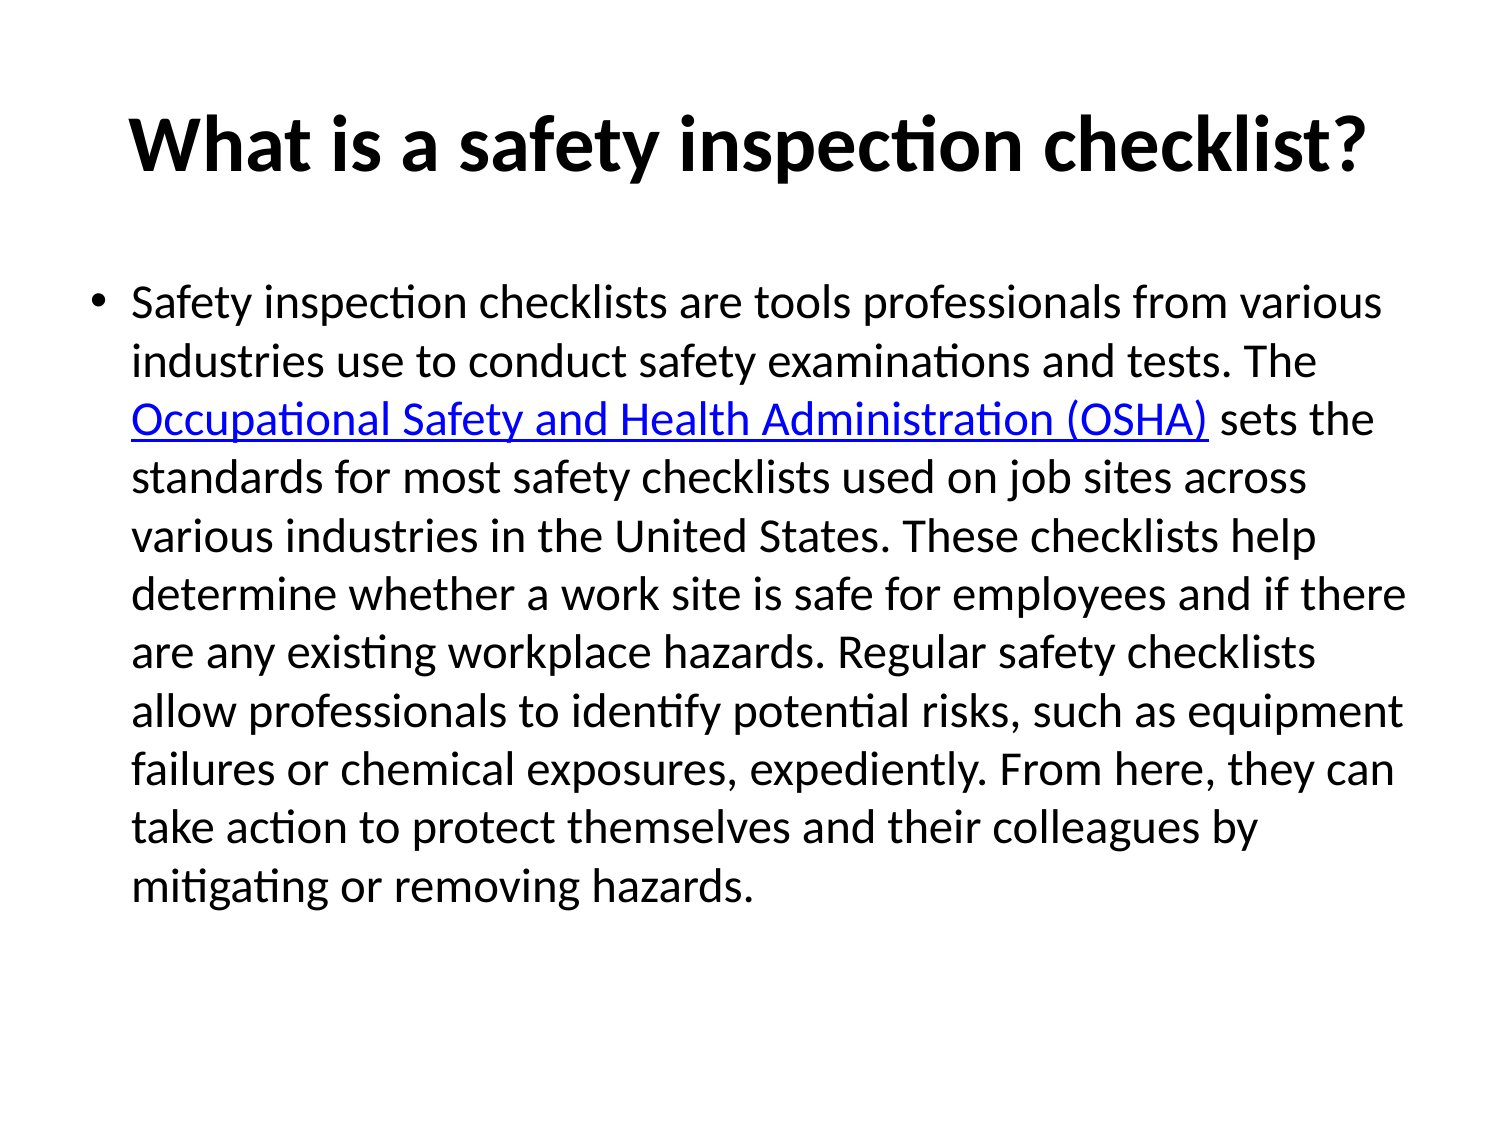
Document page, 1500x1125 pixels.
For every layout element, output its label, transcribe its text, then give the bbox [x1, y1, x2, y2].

title What is a safety inspection checklist? [75, 45, 1425, 233]
list Safety inspection checklists are tools professionals from various industries use to conduct safety examinations and tests. The Occupational Safety and Health Administration (OSHA) sets the standards for most safety checklists used on job sites across various industries in the United States. These checklists help determine whether a work site is safe for employees and if there are any existing workplace hazards. Regular safety checklists allow professionals to identify potential risks, such as equipment failures or chemical exposures, expediently. From here, they can take action to protect themselves and their colleagues by mitigating or removing hazards. [75, 262, 1425, 1005]
